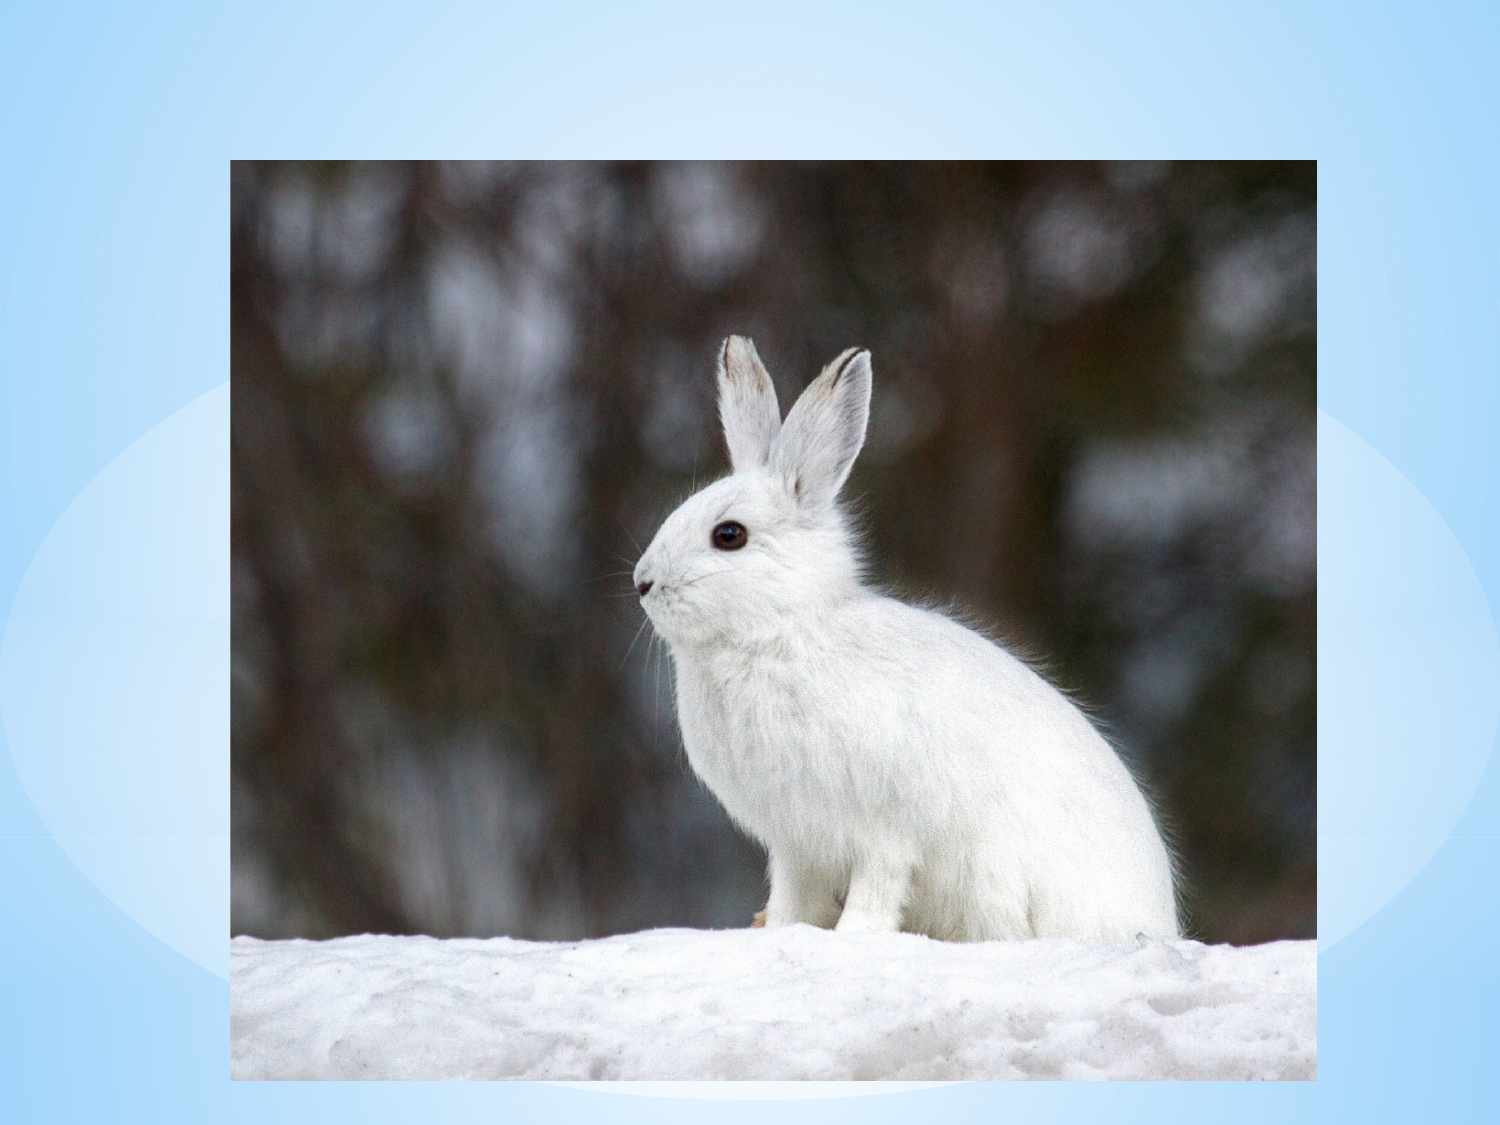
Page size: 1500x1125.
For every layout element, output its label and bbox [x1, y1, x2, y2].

picture [229, 160, 1318, 1081]
